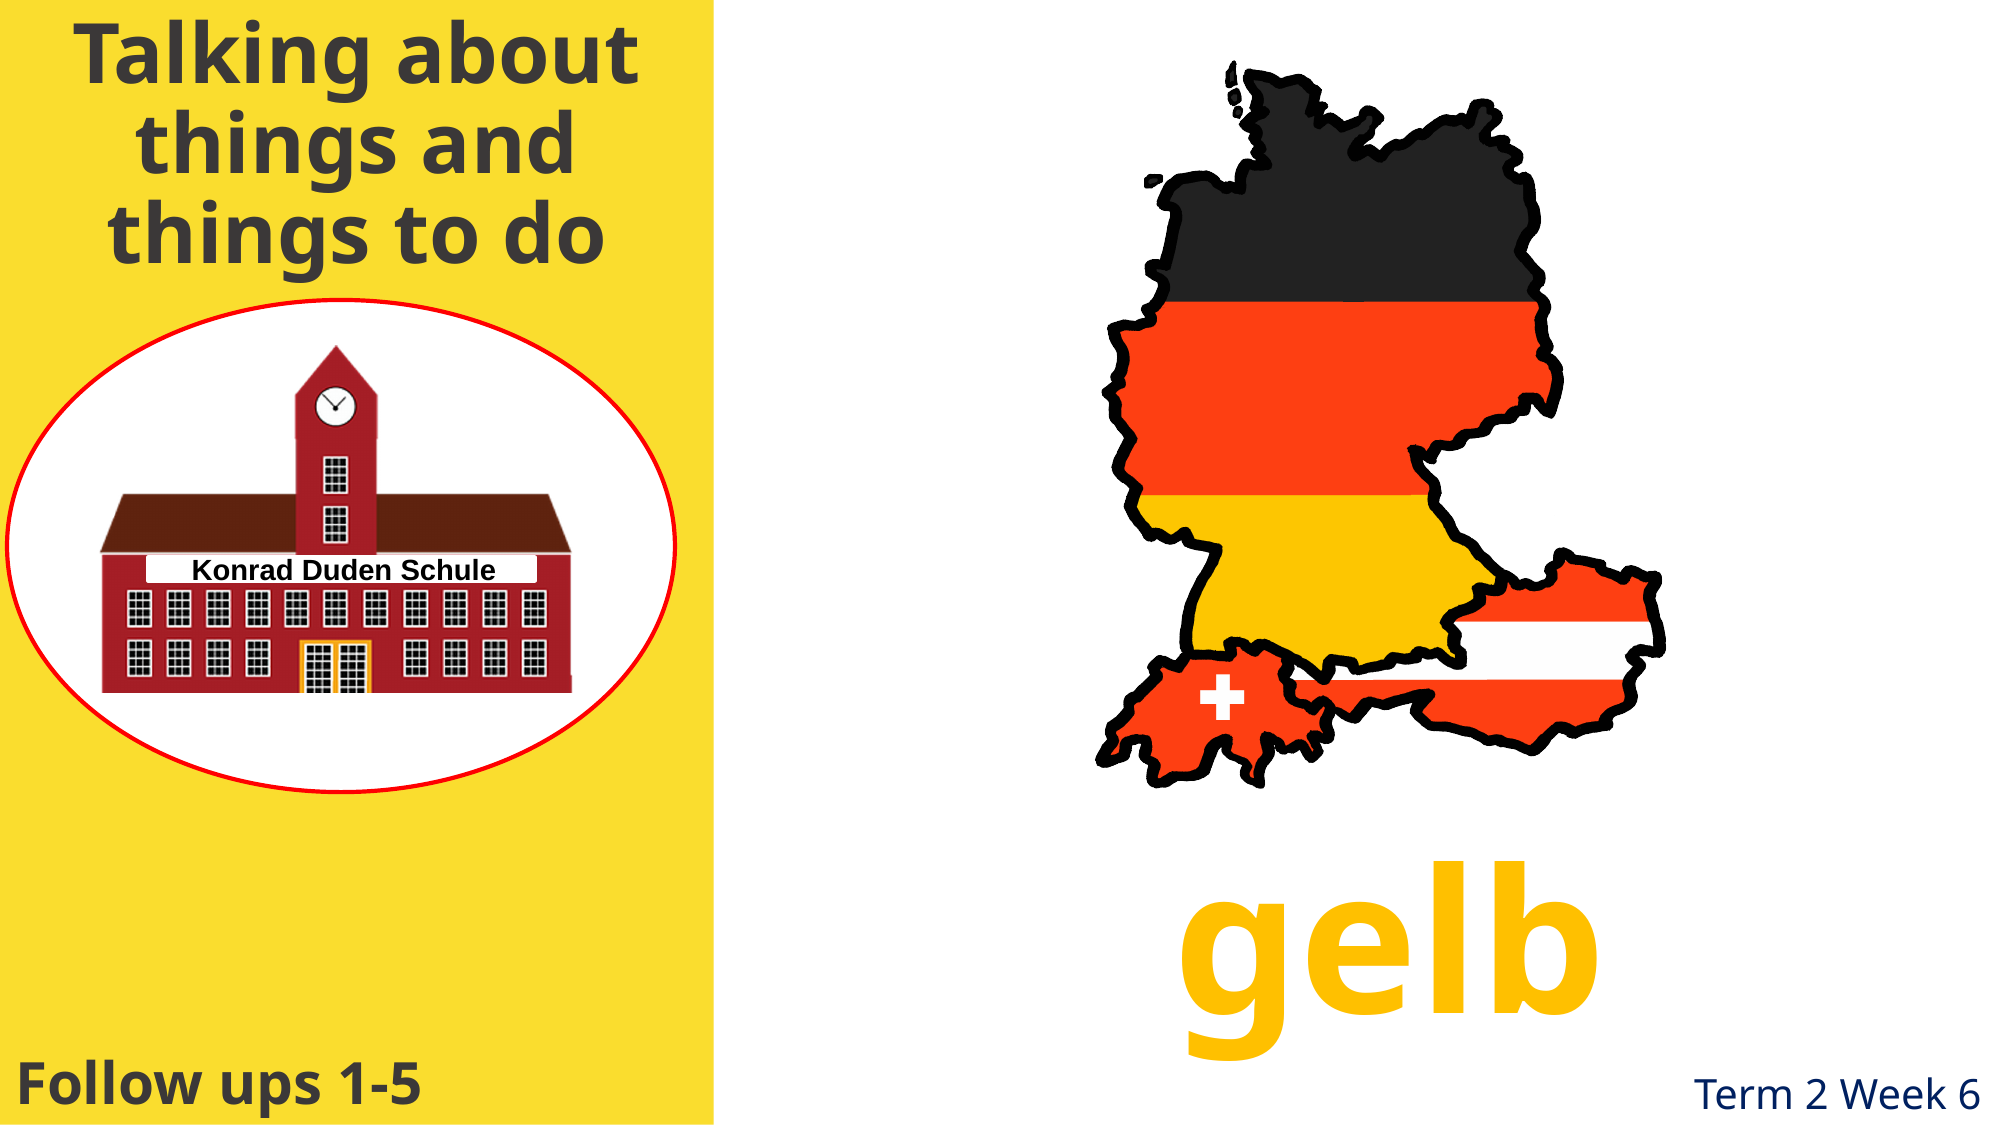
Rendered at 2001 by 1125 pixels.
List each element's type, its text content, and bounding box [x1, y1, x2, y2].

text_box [6, 299, 676, 793]
title Talking about things and things to do [0, 38, 714, 256]
picture [1062, 39, 1689, 841]
text_box Follow ups 1-5 [0, 1039, 714, 1125]
text_box Term 2 Week 6 [1342, 1060, 1997, 1125]
text_box gelb [926, 805, 1853, 1061]
text_box [0, 0, 714, 38]
text_box [0, 256, 714, 1039]
